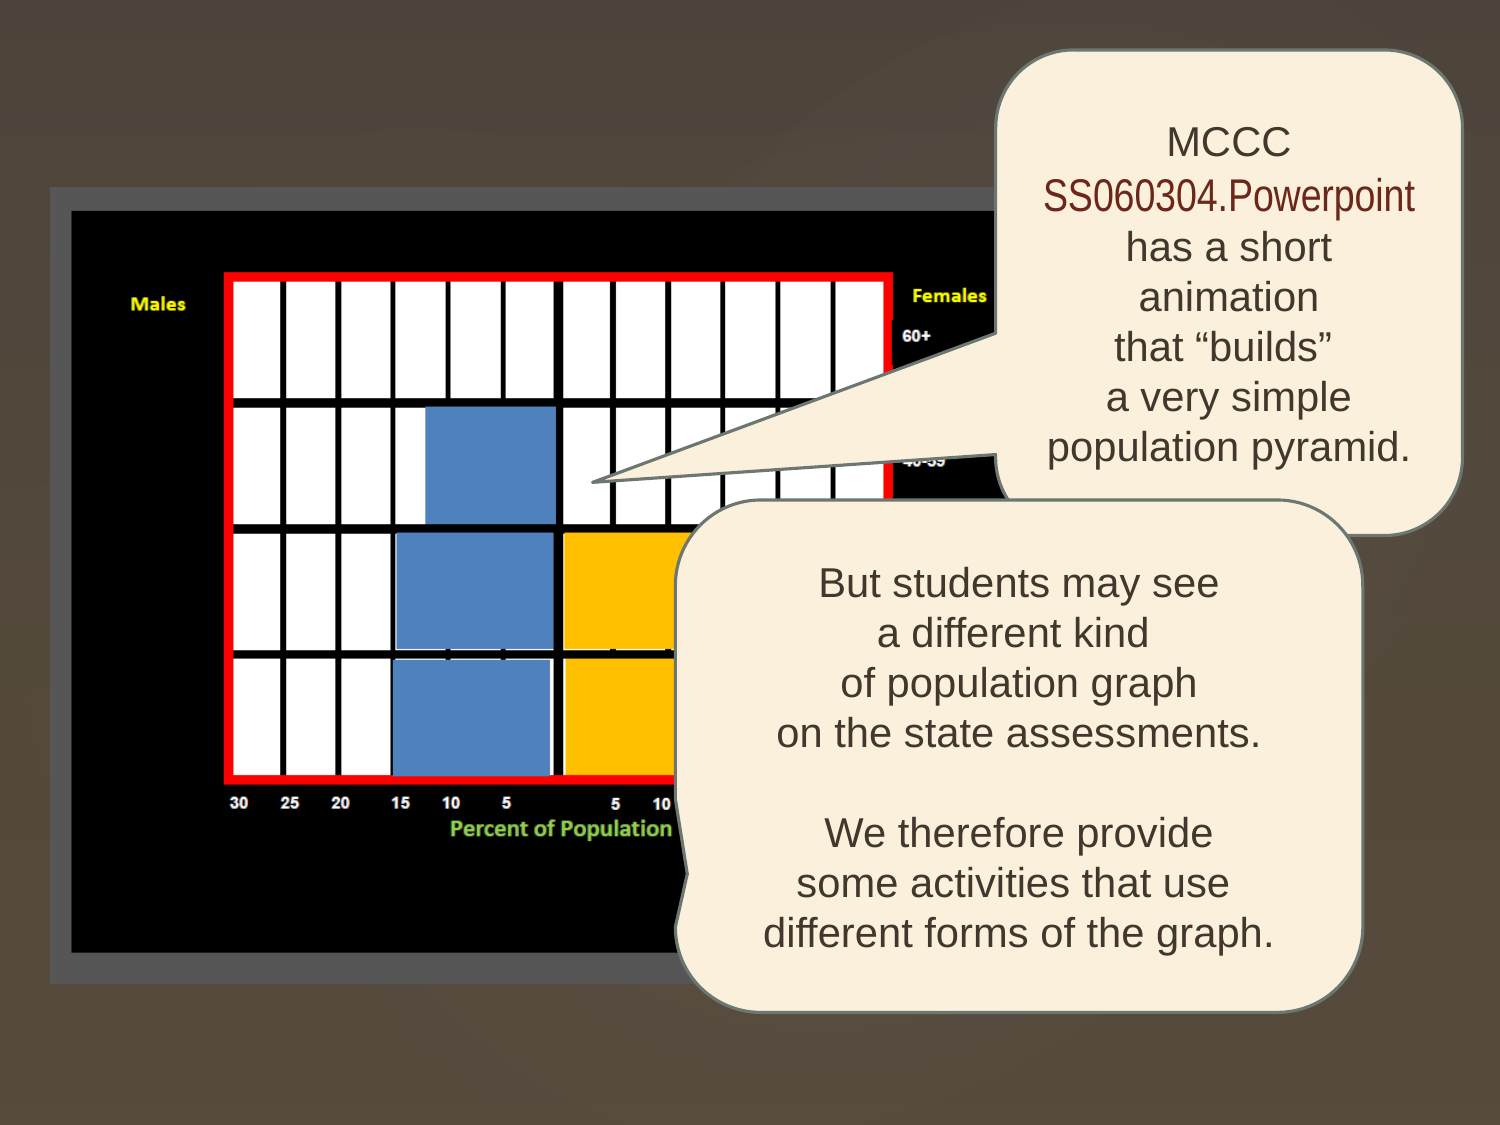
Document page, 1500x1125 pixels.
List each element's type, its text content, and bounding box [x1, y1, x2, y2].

text_box But students may see a different kind of population graph on the state assessments. We therefore provide some activities that use different forms of the graph. [713, 498, 1365, 1015]
text_box MCCC SS060304.Powerpoint has a short animation that “builds” a very simple population pyramid. [994, 48, 1465, 538]
picture [49, 186, 1092, 984]
